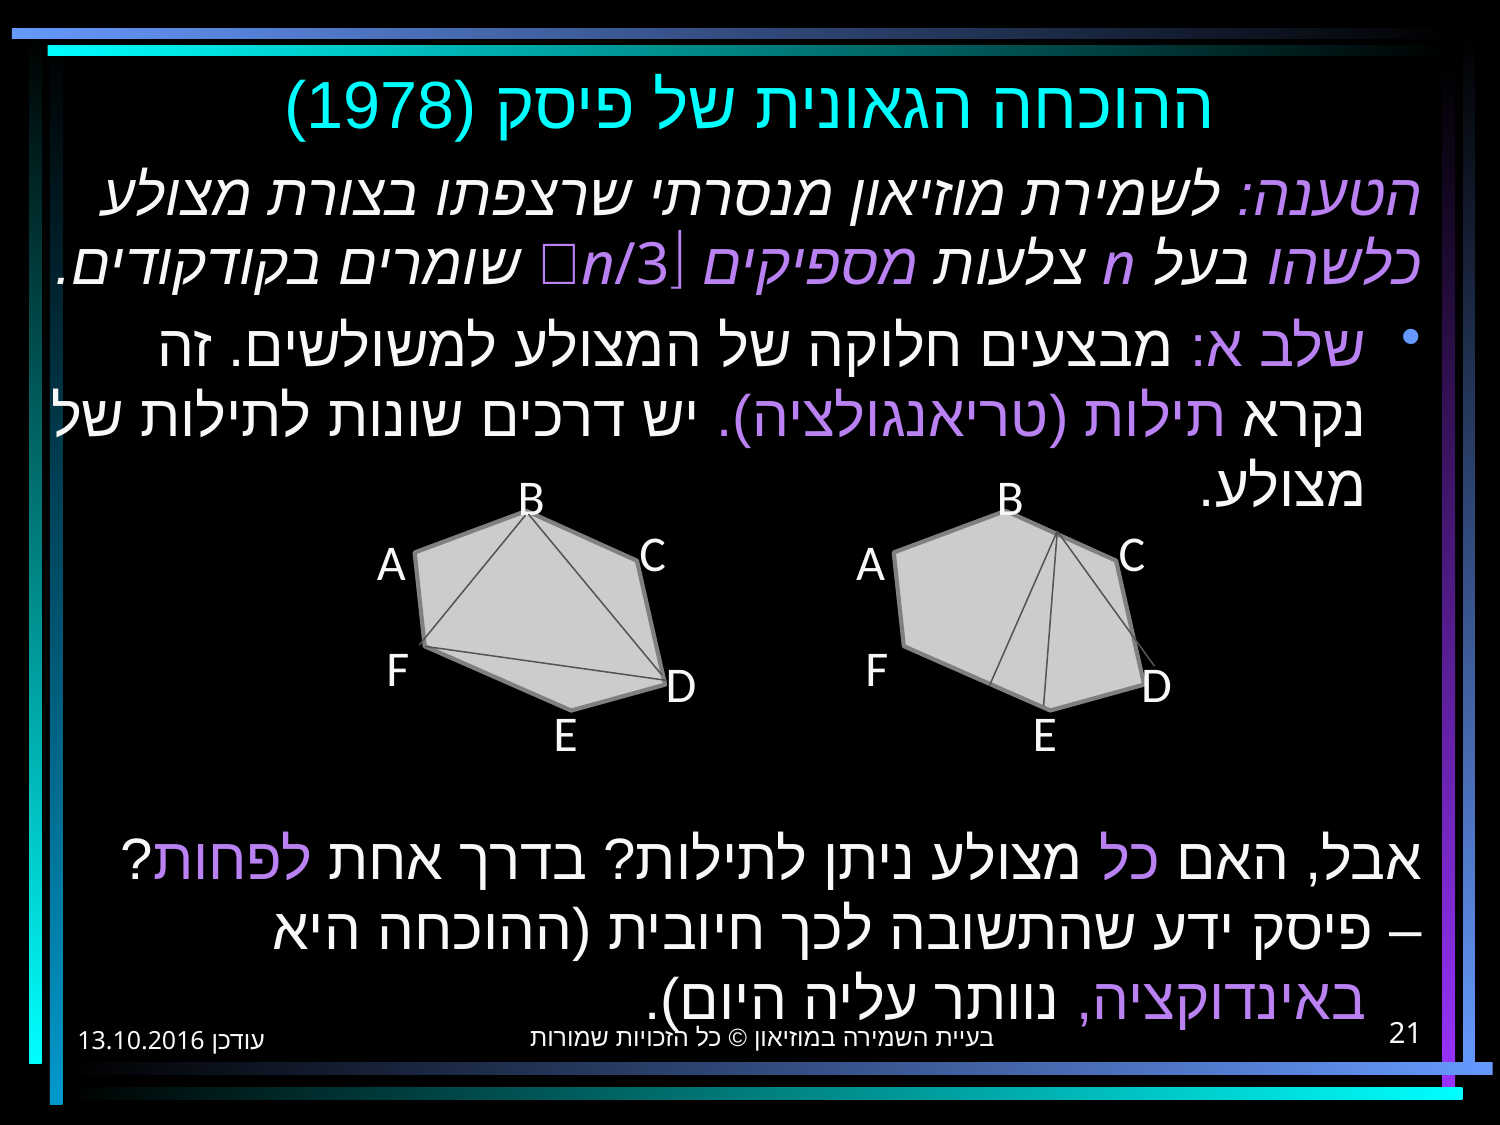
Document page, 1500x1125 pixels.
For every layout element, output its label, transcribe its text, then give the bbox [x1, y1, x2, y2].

slide_number 21 [1124, 986, 1438, 1062]
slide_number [62, 986, 376, 1062]
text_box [348, 457, 712, 776]
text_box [827, 457, 1188, 776]
footer בעיית השמירה במוזיאון © כל הזכויות שמורות [362, 983, 1163, 1059]
title ההוכחה הגאונית של פיסק (1978) [0, 0, 1500, 162]
list הטענה: לשמירת מוזיאון מנסרתי שרצפתו בצורת מצולע כלשהו בעל n צלעות מספיקים n/3 שומרים בקודקודים. שלב א: מבצעים חלוקה של המצולע למשולשים. זה נקרא תילות (טריאנגולציה). יש דרכים שונות לתילות של מצולע. אבל, האם כל מצולע ניתן לתילות? בדרך אחת לפחות? – פיסק ידע שהתשובה לכך חיובית (ההוכחה היא באינדוקציה, נוותר עליה היום). [17, 149, 1438, 892]
